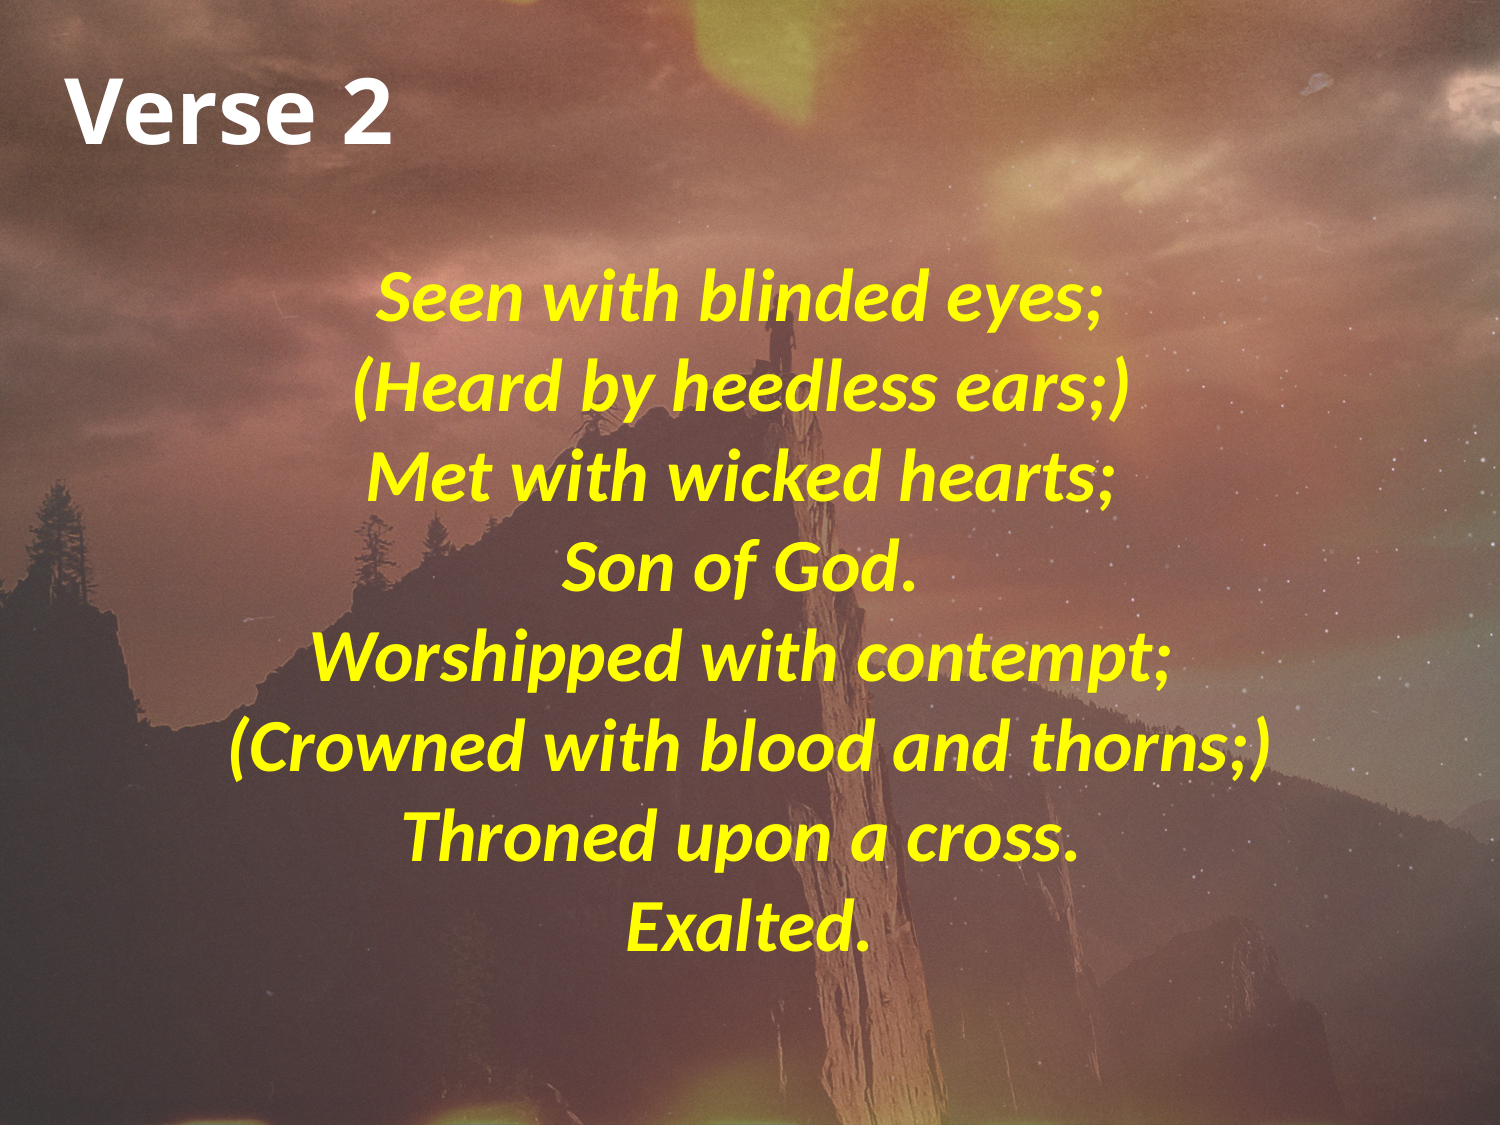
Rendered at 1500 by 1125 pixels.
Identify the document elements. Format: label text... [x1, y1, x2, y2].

text_box Seen with blinded eyes; (Heard by heedless ears;) Met with wicked hearts; Son of God. Worshipped with contempt; (Crowned with blood and thorns;) Throned upon a cross. Exalted. [169, 238, 1331, 974]
picture [0, 0, 1500, 1125]
text_box Verse 2 [50, 45, 879, 171]
